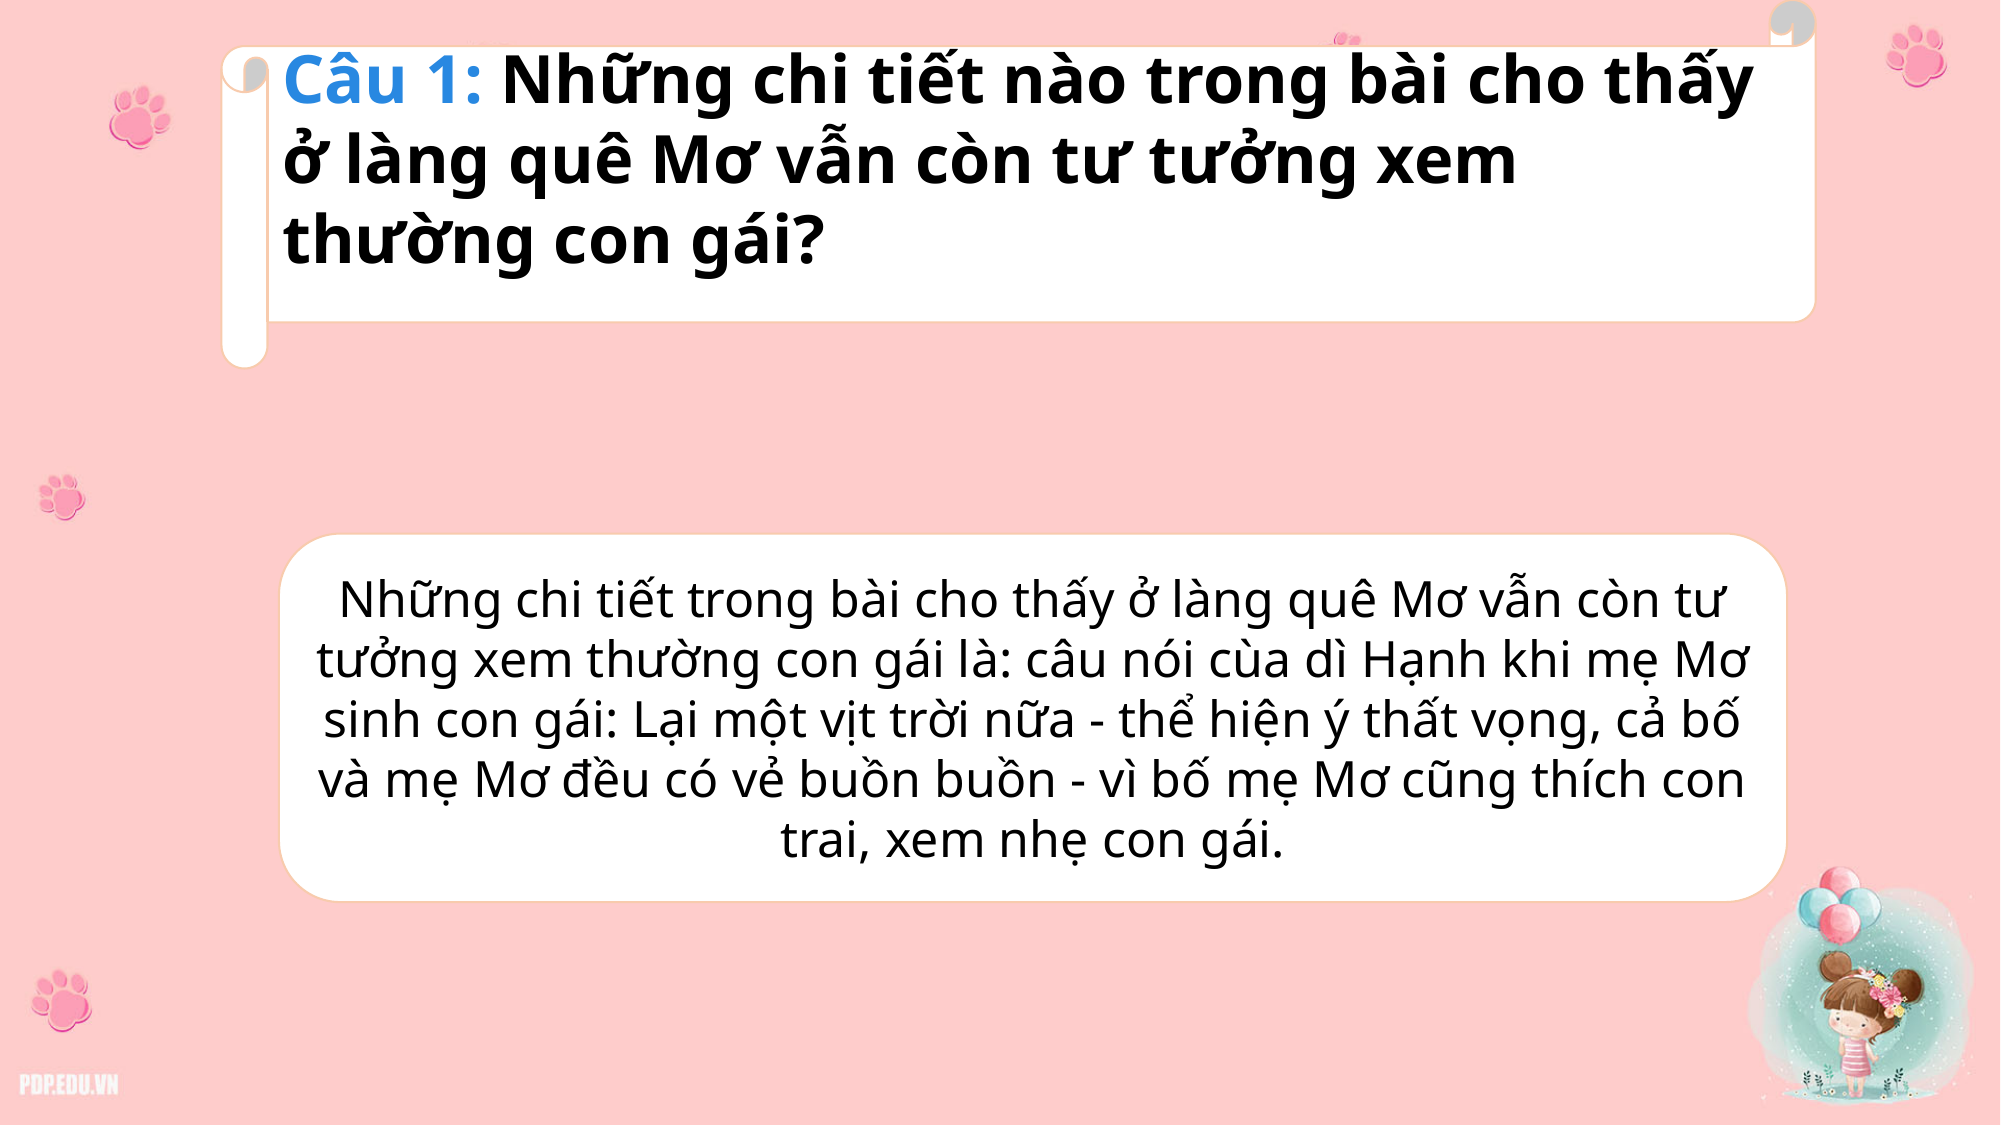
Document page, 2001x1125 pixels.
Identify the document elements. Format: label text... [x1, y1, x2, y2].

picture [0, 0, 2001, 1125]
text_box Câu 1: Những chi tiết nào trong bài cho thấy ở làng quê Mơ vẫn còn tư tưởng xem thường con gái? [220, 0, 1817, 370]
text_box Những chi tiết trong bài cho thấy ở làng quê Mơ vẫn còn tư tưởng xem thường con gái là: câu nói cùa dì Hạnh khi mẹ Mơ sinh con gái: Lại một vịt trời nữa - thể hiện ý thất vọng, cả bố và mẹ Mơ đều có vẻ buồn buồn - vì bố mẹ Mơ cũng thích con trai, xem nhẹ con gái. [277, 532, 1789, 904]
